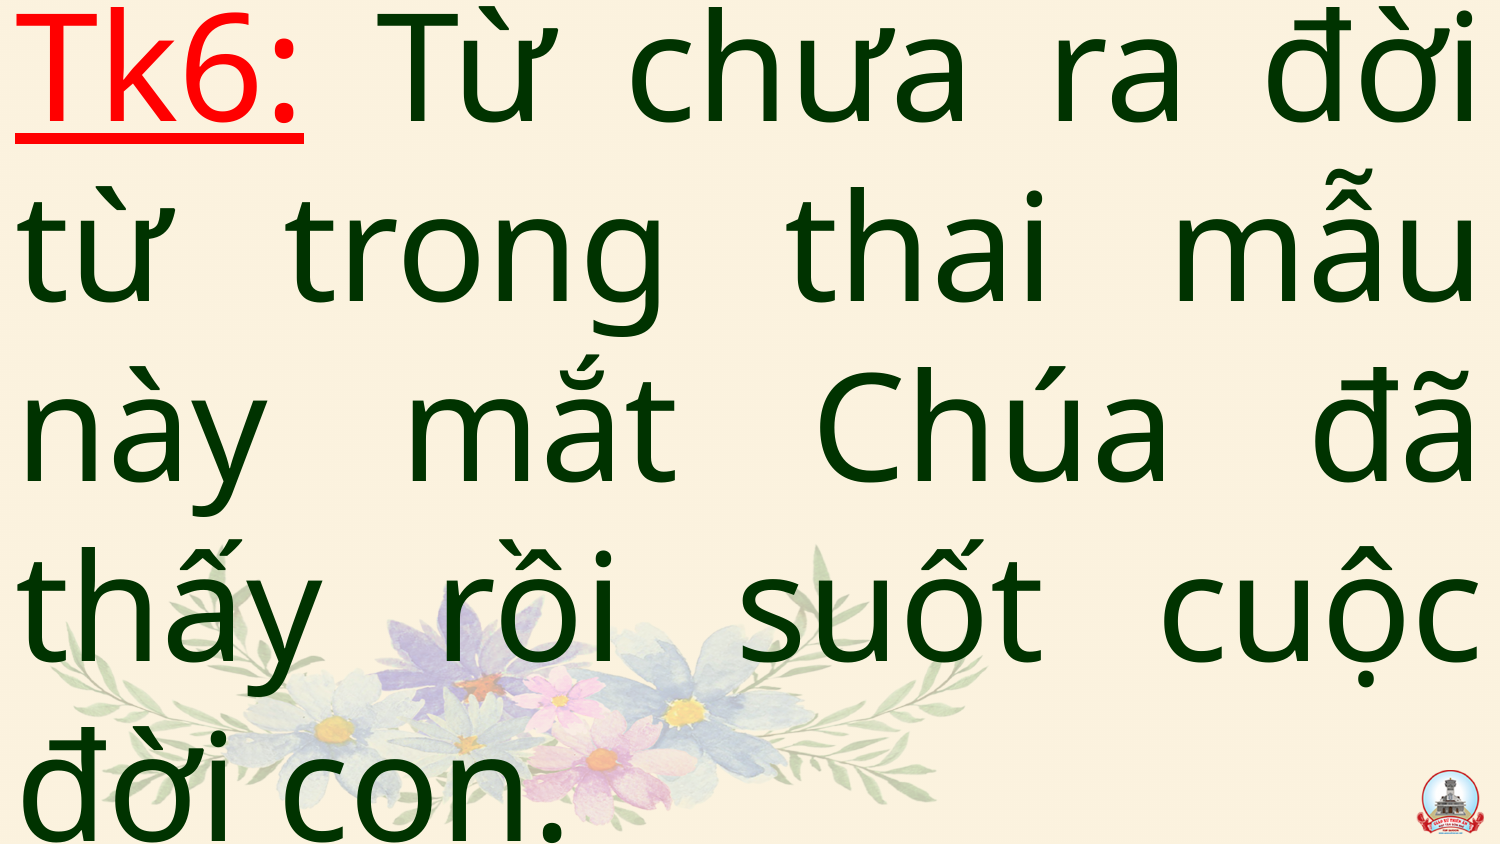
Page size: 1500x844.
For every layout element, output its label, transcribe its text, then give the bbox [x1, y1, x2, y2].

title Tk6: Từ chưa ra đời từ trong thai mẫu này mắt Chúa đã thấy rồi suốt cuộc đời con. [0, 0, 1500, 844]
